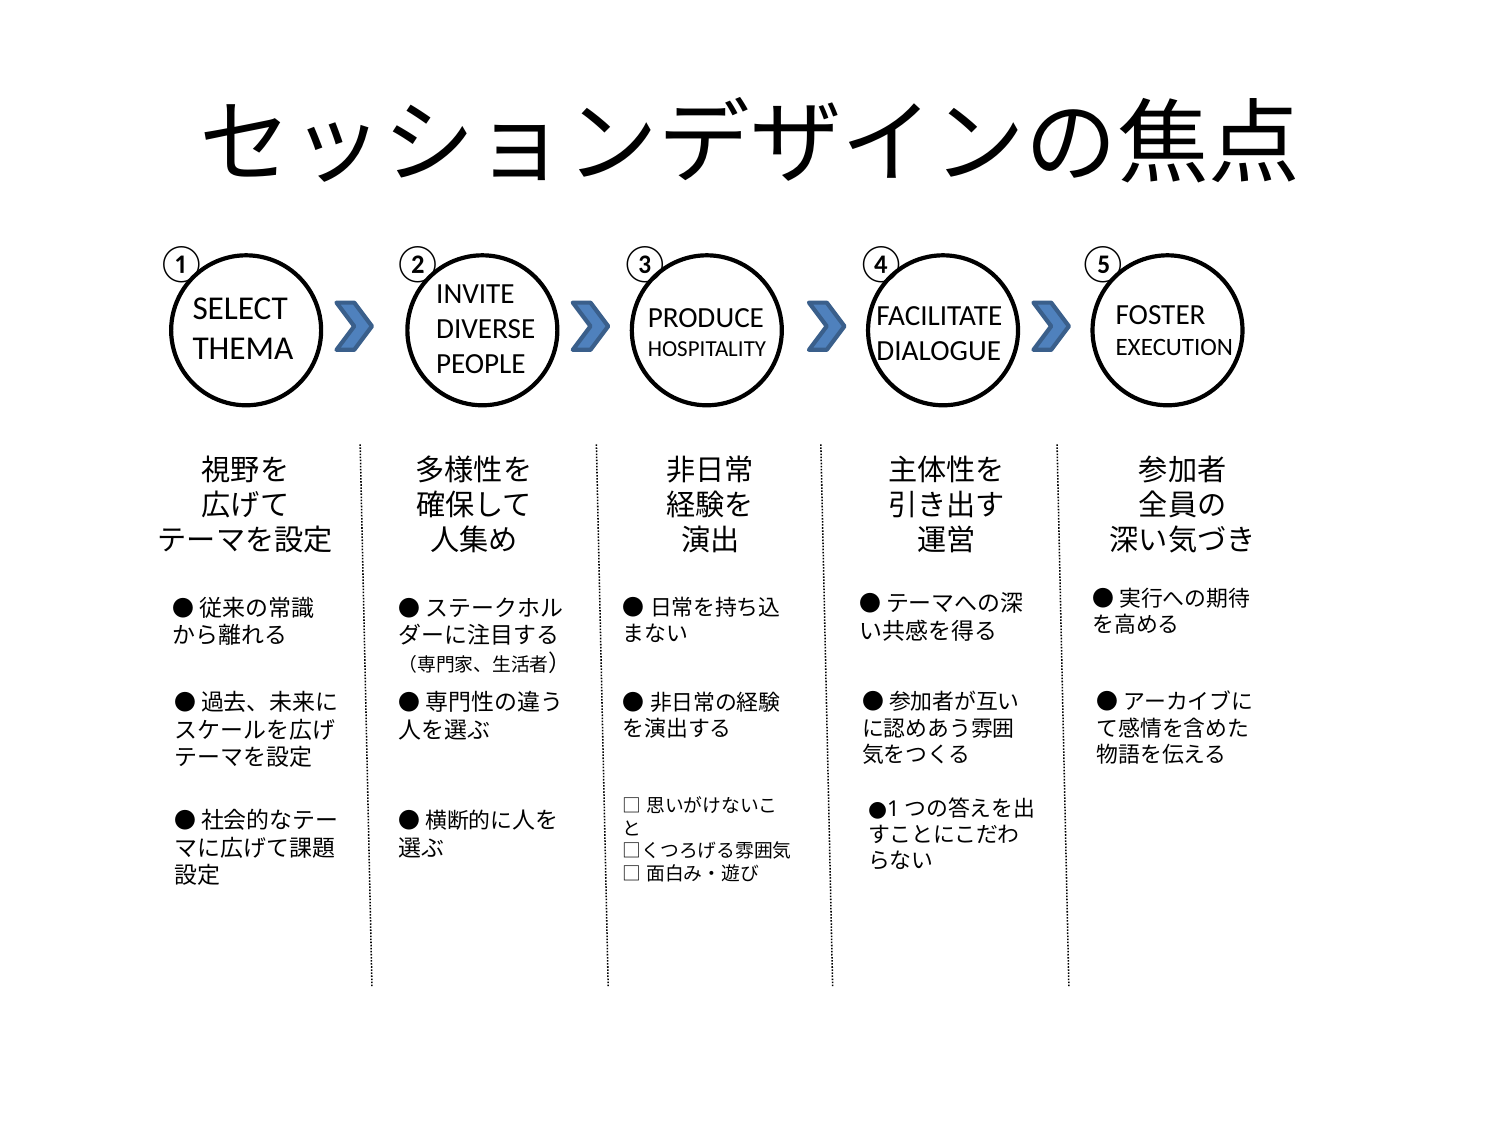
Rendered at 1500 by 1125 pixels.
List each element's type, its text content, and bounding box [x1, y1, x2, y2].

text_box ① [141, 231, 222, 292]
text_box ●社会的なテーマに広げて課題設定 [159, 798, 354, 896]
text_box ●テーマへの深い共感を得る [844, 581, 1046, 652]
text_box ●過去、未来にスケールを広げテーマを設定 [159, 680, 354, 778]
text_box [596, 444, 609, 988]
text_box □思いがけないこと □くつろげる雰囲気 □面白み・遊び [613, 786, 809, 892]
text_box [551, 295, 560, 366]
text_box FACILITATE DIALOGUE [861, 289, 1018, 374]
text_box 主体性を 引き出す 運営 [873, 444, 1020, 564]
text_box [685, 253, 773, 290]
text_box ●従来の常識 から離れる [157, 586, 330, 656]
text_box ③ [605, 231, 685, 292]
text_box PRODUCE HOSPITALITY [633, 290, 782, 368]
text_box [430, 387, 535, 408]
text_box ② [378, 231, 458, 292]
text_box FOSTER EXECUTION [1100, 287, 1249, 368]
text_box ●横断的に人を選ぶ [383, 798, 585, 869]
text_box [458, 253, 527, 267]
text_box ●専門性の違う人を選ぶ [383, 680, 585, 751]
text_box [879, 374, 1007, 408]
text_box [1090, 293, 1235, 408]
text_box 視野を 広げて テーマを設定 [142, 444, 348, 564]
text_box [405, 292, 421, 377]
text_box 非日常 経験を 演出 [651, 444, 770, 564]
text_box [639, 368, 775, 408]
text_box [921, 253, 1009, 289]
text_box 参加者 全員の 深い気づき [1095, 444, 1271, 564]
text_box ●実行への期待を高める [1077, 577, 1279, 645]
text_box 多様性を 確保して 人集め [400, 444, 548, 564]
text_box ●参加者が互いに認めあう雰囲気をつくる [847, 680, 1049, 774]
text_box INVITE DIVERSE PEOPLE [421, 267, 551, 387]
text_box [1143, 253, 1232, 287]
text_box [359, 444, 373, 988]
text_box ⑤ [1063, 231, 1143, 292]
text_box [807, 300, 847, 352]
text_box ●アーカイブにて感情を含めた物語を伝える [1082, 680, 1283, 774]
text_box ●ステークホルダーに注目する （専門家、生活者） [383, 586, 591, 684]
text_box ●非日常の経験を演出する [613, 680, 809, 748]
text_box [1056, 444, 1070, 988]
text_box SELECT THEMA [177, 278, 309, 374]
text_box ●1つの答えを出すことにこだわらない [853, 786, 1051, 881]
text_box [570, 300, 610, 352]
title セッションデザインの焦点 [75, 45, 1425, 233]
text_box [334, 300, 374, 352]
text_box ④ [841, 231, 921, 292]
text_box [182, 285, 324, 408]
text_box [629, 308, 633, 353]
text_box [222, 253, 303, 278]
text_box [820, 444, 833, 988]
text_box [169, 296, 177, 365]
text_box ●日常を持ち込まない [613, 586, 809, 654]
text_box [1031, 300, 1071, 352]
